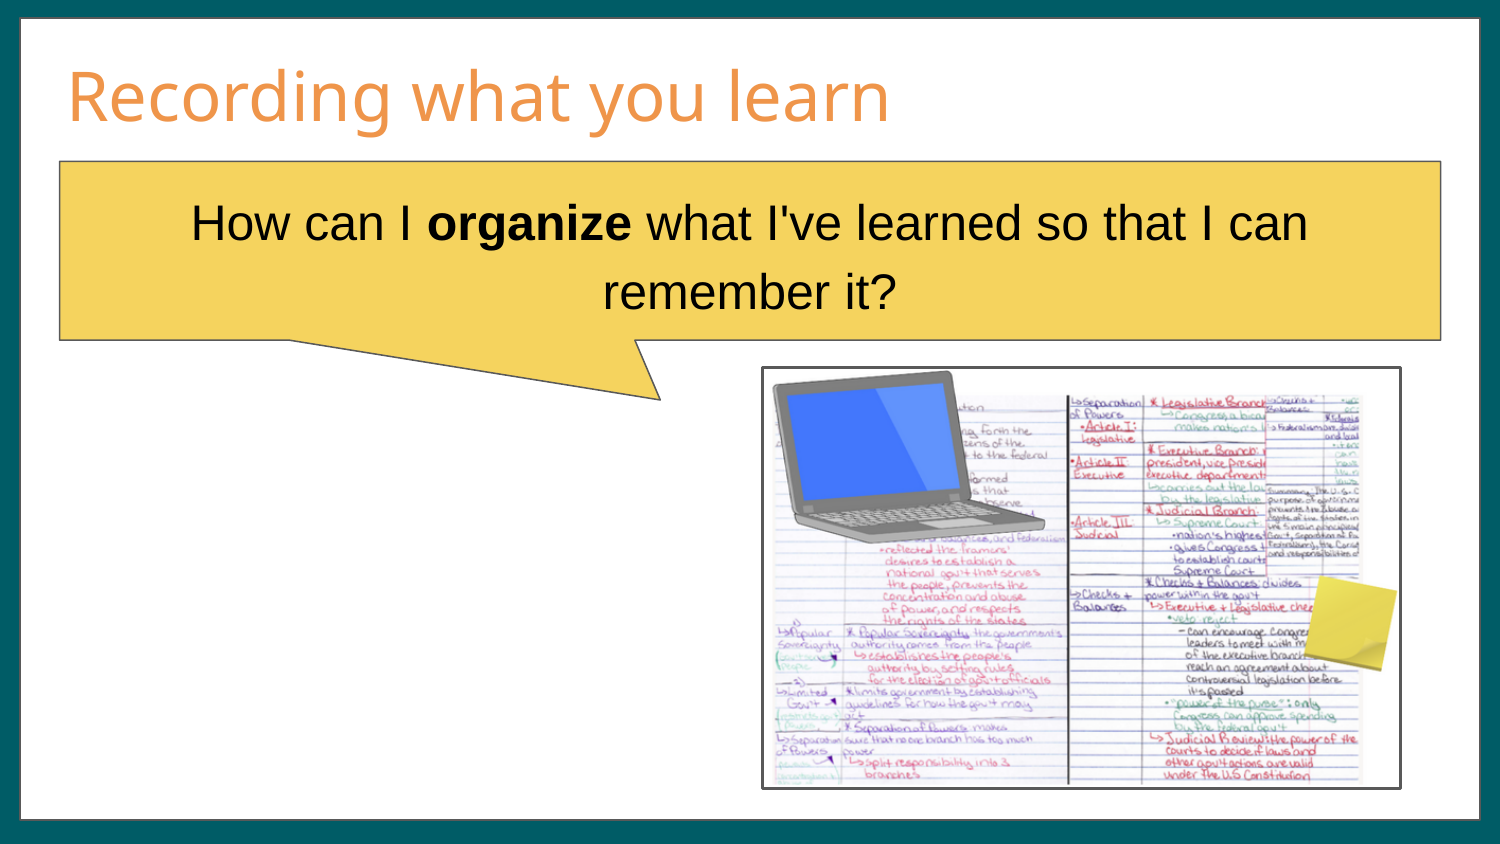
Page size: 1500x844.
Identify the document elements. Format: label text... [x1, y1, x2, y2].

title Recording what you learn [51, 25, 1449, 197]
picture [764, 368, 1400, 788]
text_box How can I organize what I've learned so that I can remember it? [59, 161, 1441, 400]
